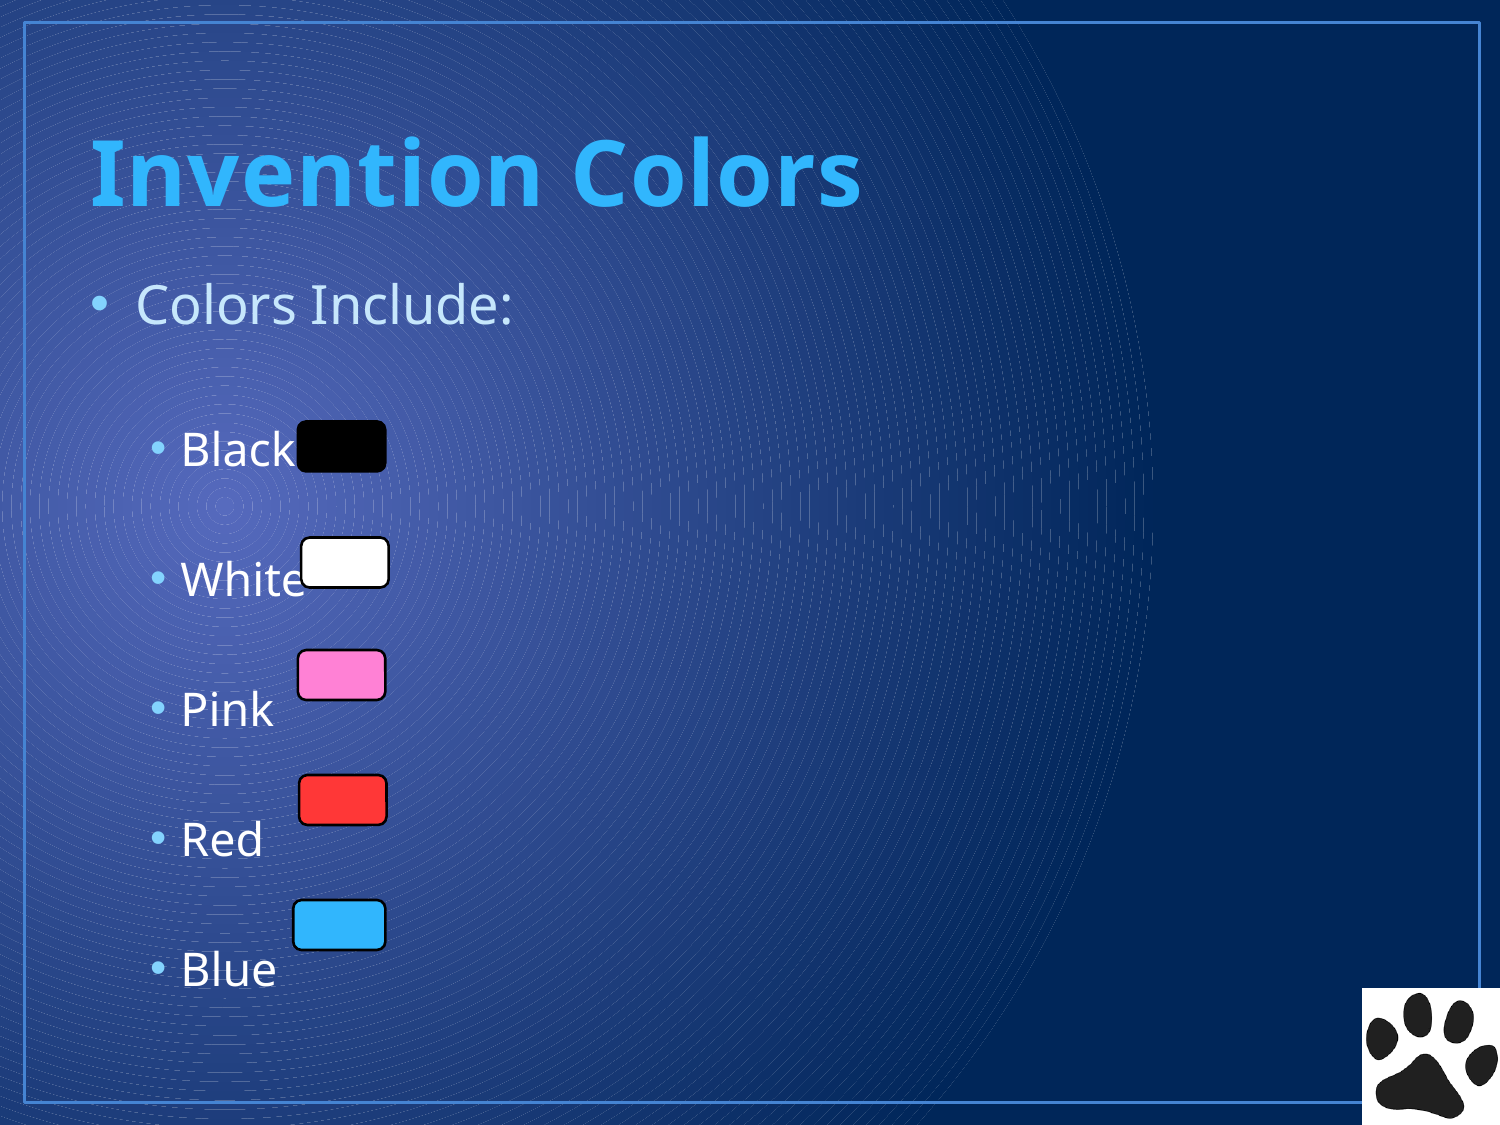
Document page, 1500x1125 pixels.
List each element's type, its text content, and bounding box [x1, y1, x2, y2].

picture [1362, 988, 1500, 1125]
text_box [296, 420, 387, 473]
title Invention Colors [75, 45, 1425, 233]
list Colors Include: Black White Pink Red Blue [75, 262, 1425, 1005]
text_box [299, 536, 390, 589]
text_box [297, 773, 388, 827]
text_box [296, 648, 387, 702]
text_box [291, 898, 387, 952]
